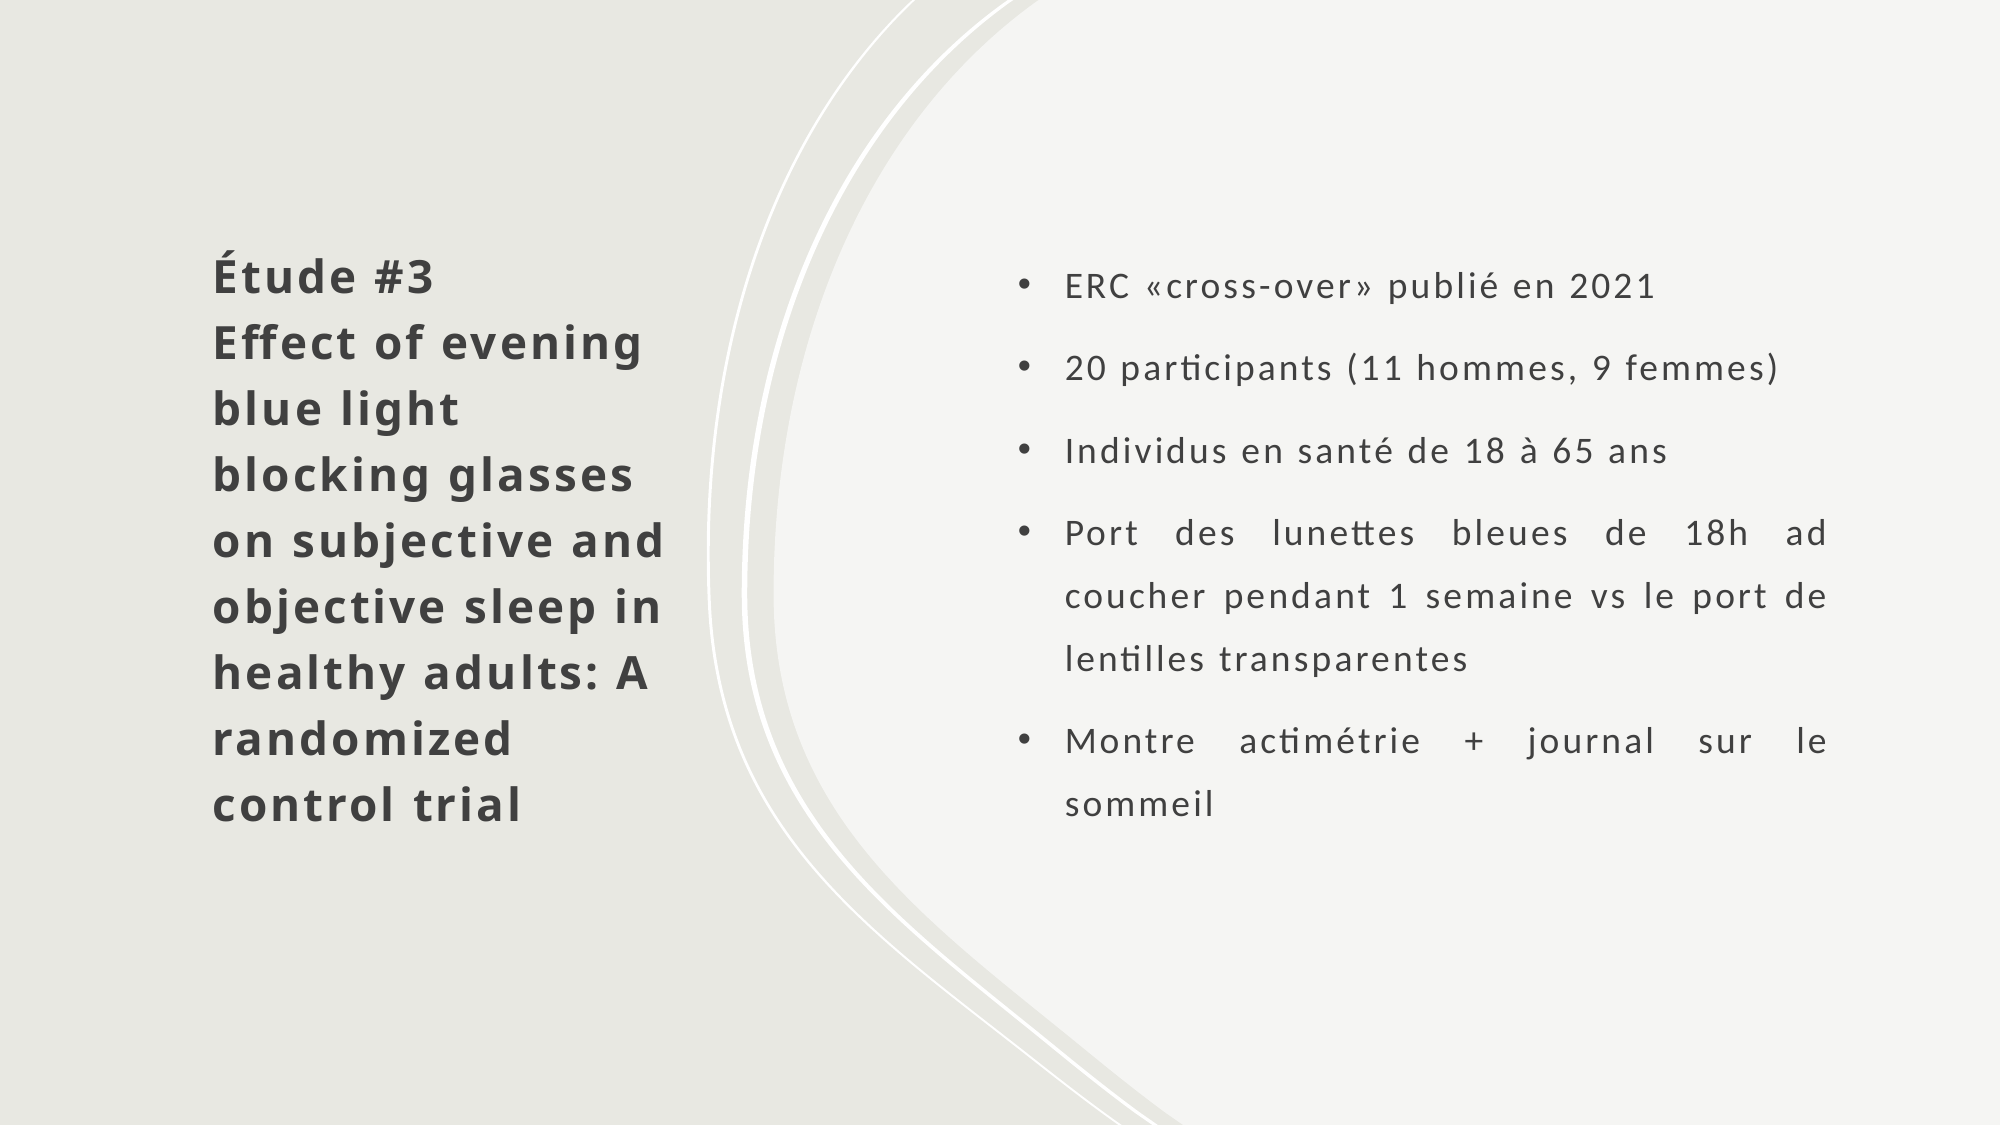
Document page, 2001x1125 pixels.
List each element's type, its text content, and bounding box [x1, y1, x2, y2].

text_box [706, 0, 2000, 1125]
title Étude #3 Effect of evening blue light blocking glasses on subjective and objective sleep in healthy adults: A randomized control trial [194, 181, 690, 883]
text_box [0, 0, 706, 1125]
